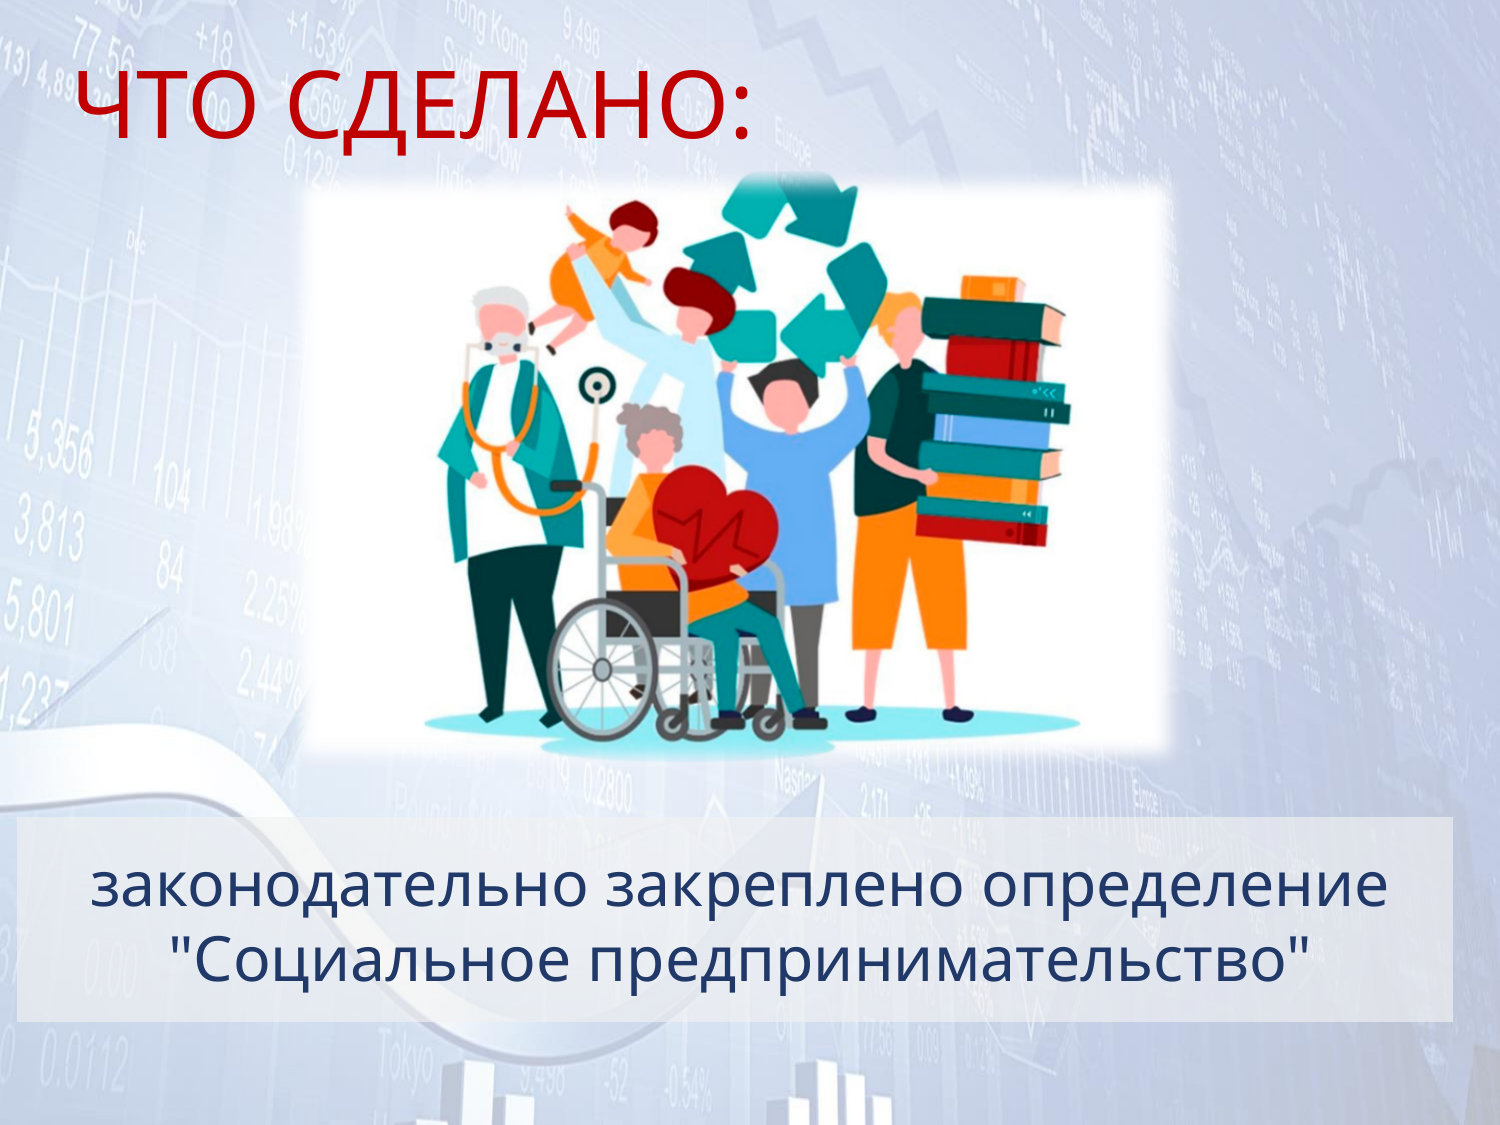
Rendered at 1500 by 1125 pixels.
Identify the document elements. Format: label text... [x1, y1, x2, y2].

picture [0, 0, 1500, 1125]
text_box ЧТО СДЕЛАНО: [56, 37, 965, 165]
